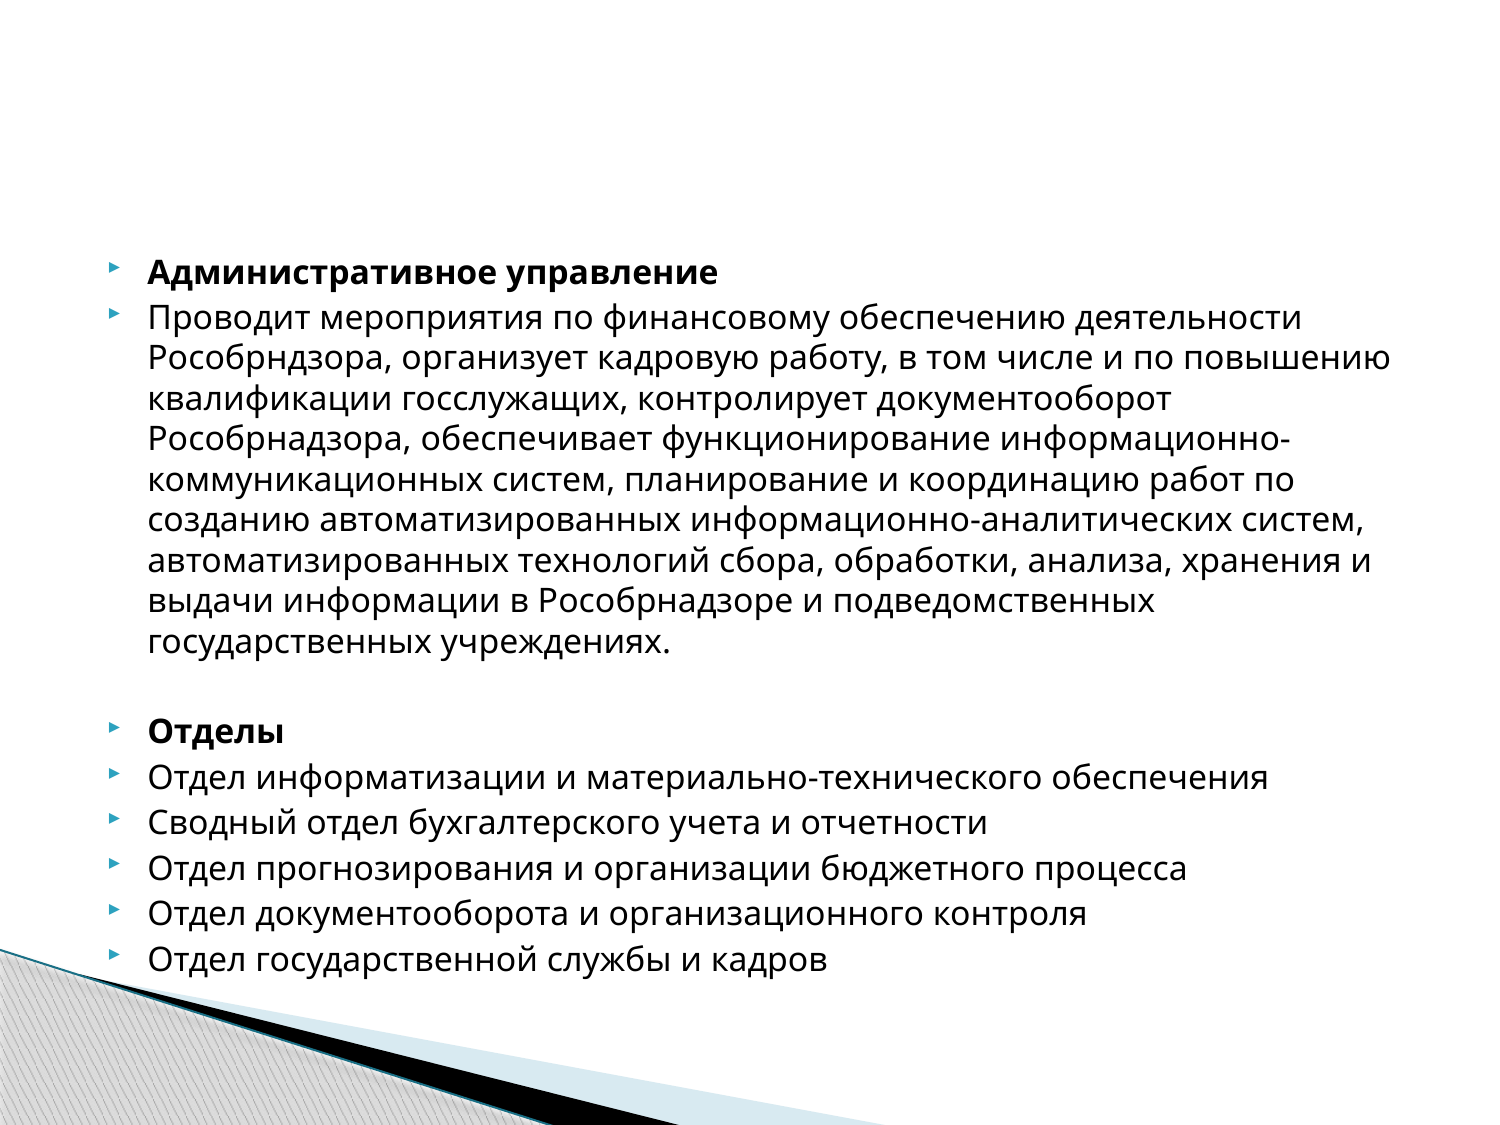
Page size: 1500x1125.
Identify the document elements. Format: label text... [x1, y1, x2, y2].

list Административное управление Проводит мероприятия по финансовому обеспечению деятельности Рособрндзора, организует кадровую работу, в том числе и по повышению квалификации госслужащих, контролирует документооборот Рособрнадзора, обеспечивает функционирование информационно-коммуникационных систем, планирование и координацию работ по созданию автоматизированных информационно-аналитических систем, автоматизированных технологий сбора, обработки, анализа, хранения и выдачи информации в Рособрнадзоре и подведомственных государственных учреждениях. Отделы Отдел информатизации и материально-технического обеспечения Сводный отдел бухгалтерского учета и отчетности Отдел прогнозирования и организации бюджетного процесса Отдел документооборота и организационного контроля Отдел государственной службы и кадров [75, 243, 1425, 986]
